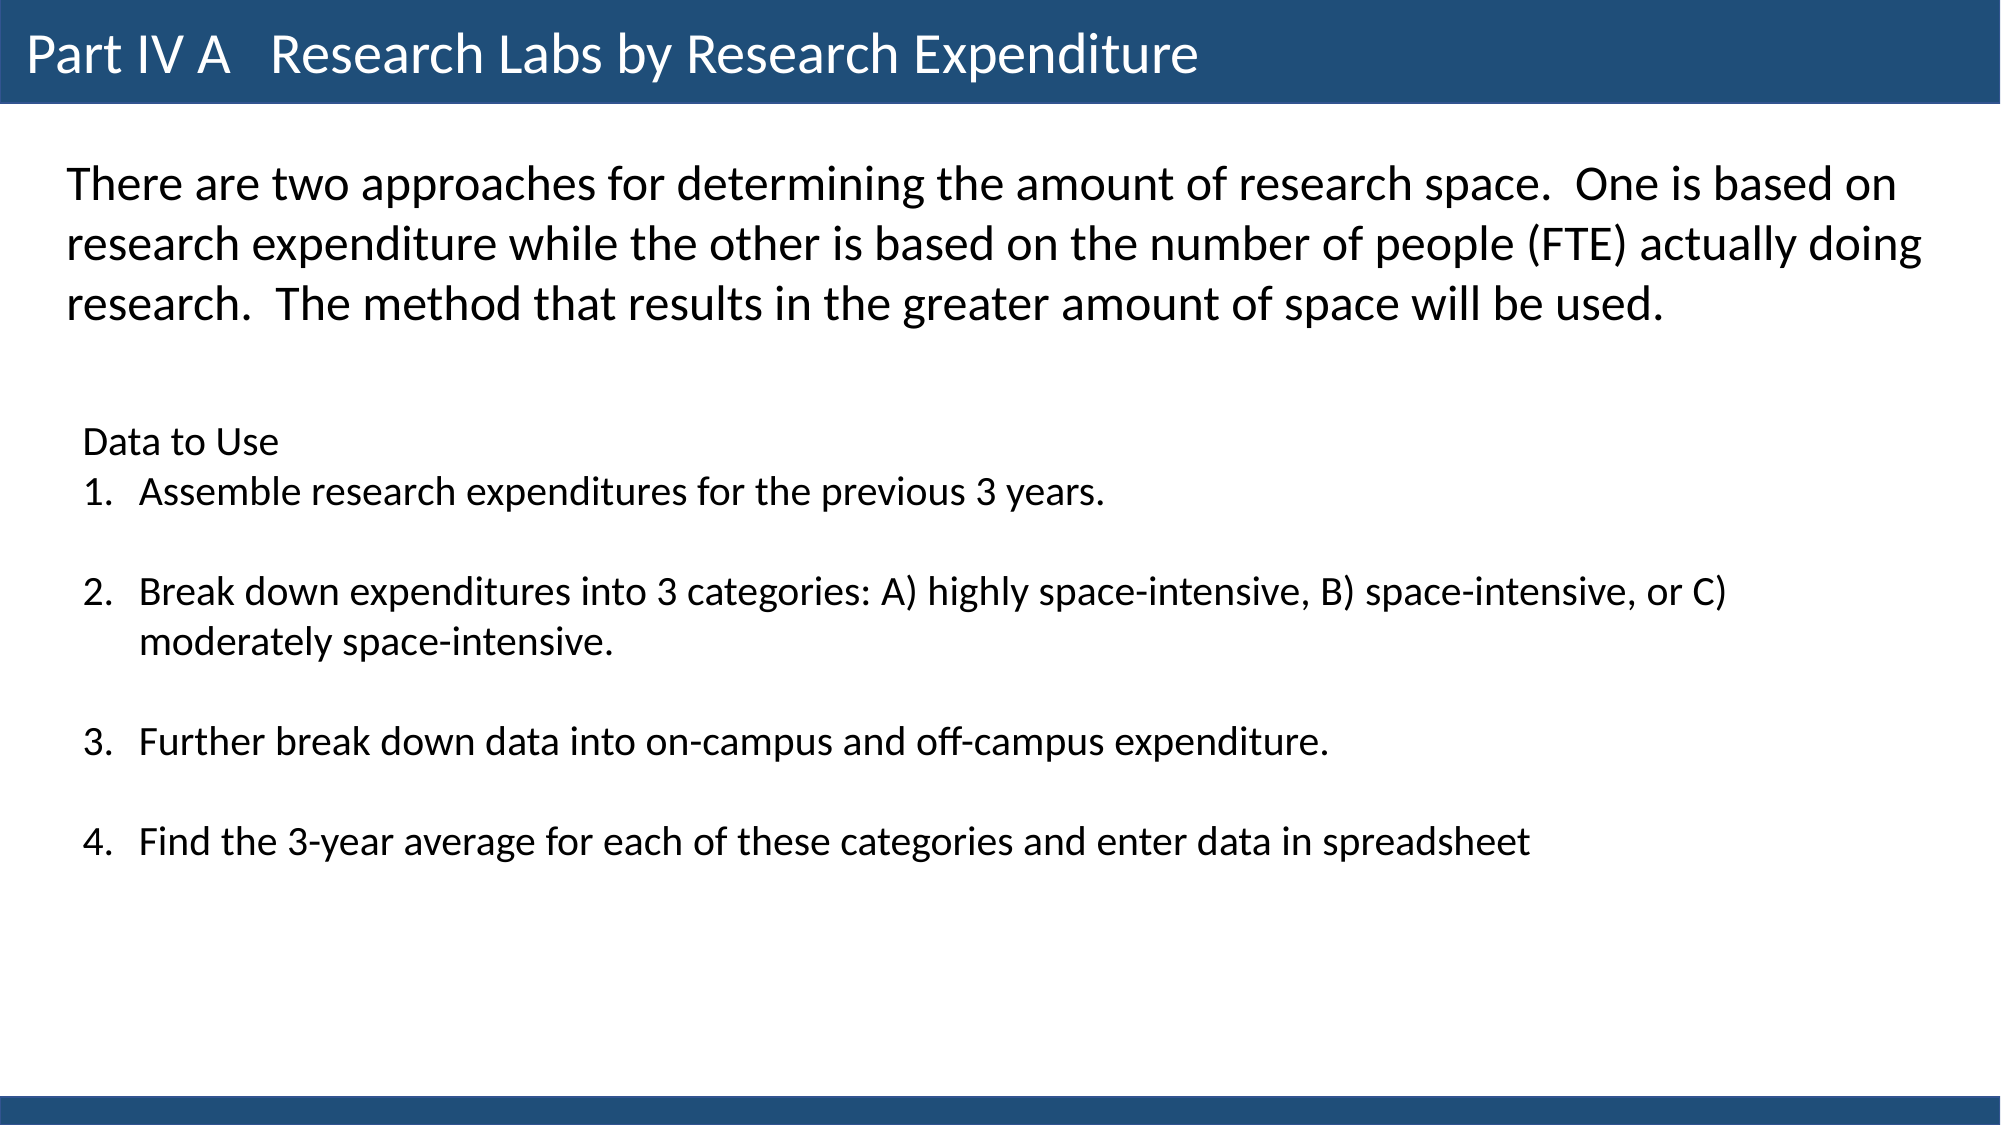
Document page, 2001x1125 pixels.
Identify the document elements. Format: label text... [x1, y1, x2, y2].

text_box Data to Use Assemble research expenditures for the previous 3 years. Break down expenditures into 3 categories: A) highly space-intensive, B) space-intensive, or C) moderately space-intensive. Further break down data into on-campus and off-campus expenditure. Find the 3-year average for each of these categories and enter data in spreadsheet [67, 406, 1800, 922]
text_box Part IV A Research Labs by Research Expenditure [12, 8, 1229, 93]
text_box There are two approaches for determining the amount of research space. One is based on research expenditure while the other is based on the number of people (FTE) actually doing research. The method that results in the greater amount of space will be used. [51, 142, 1965, 338]
